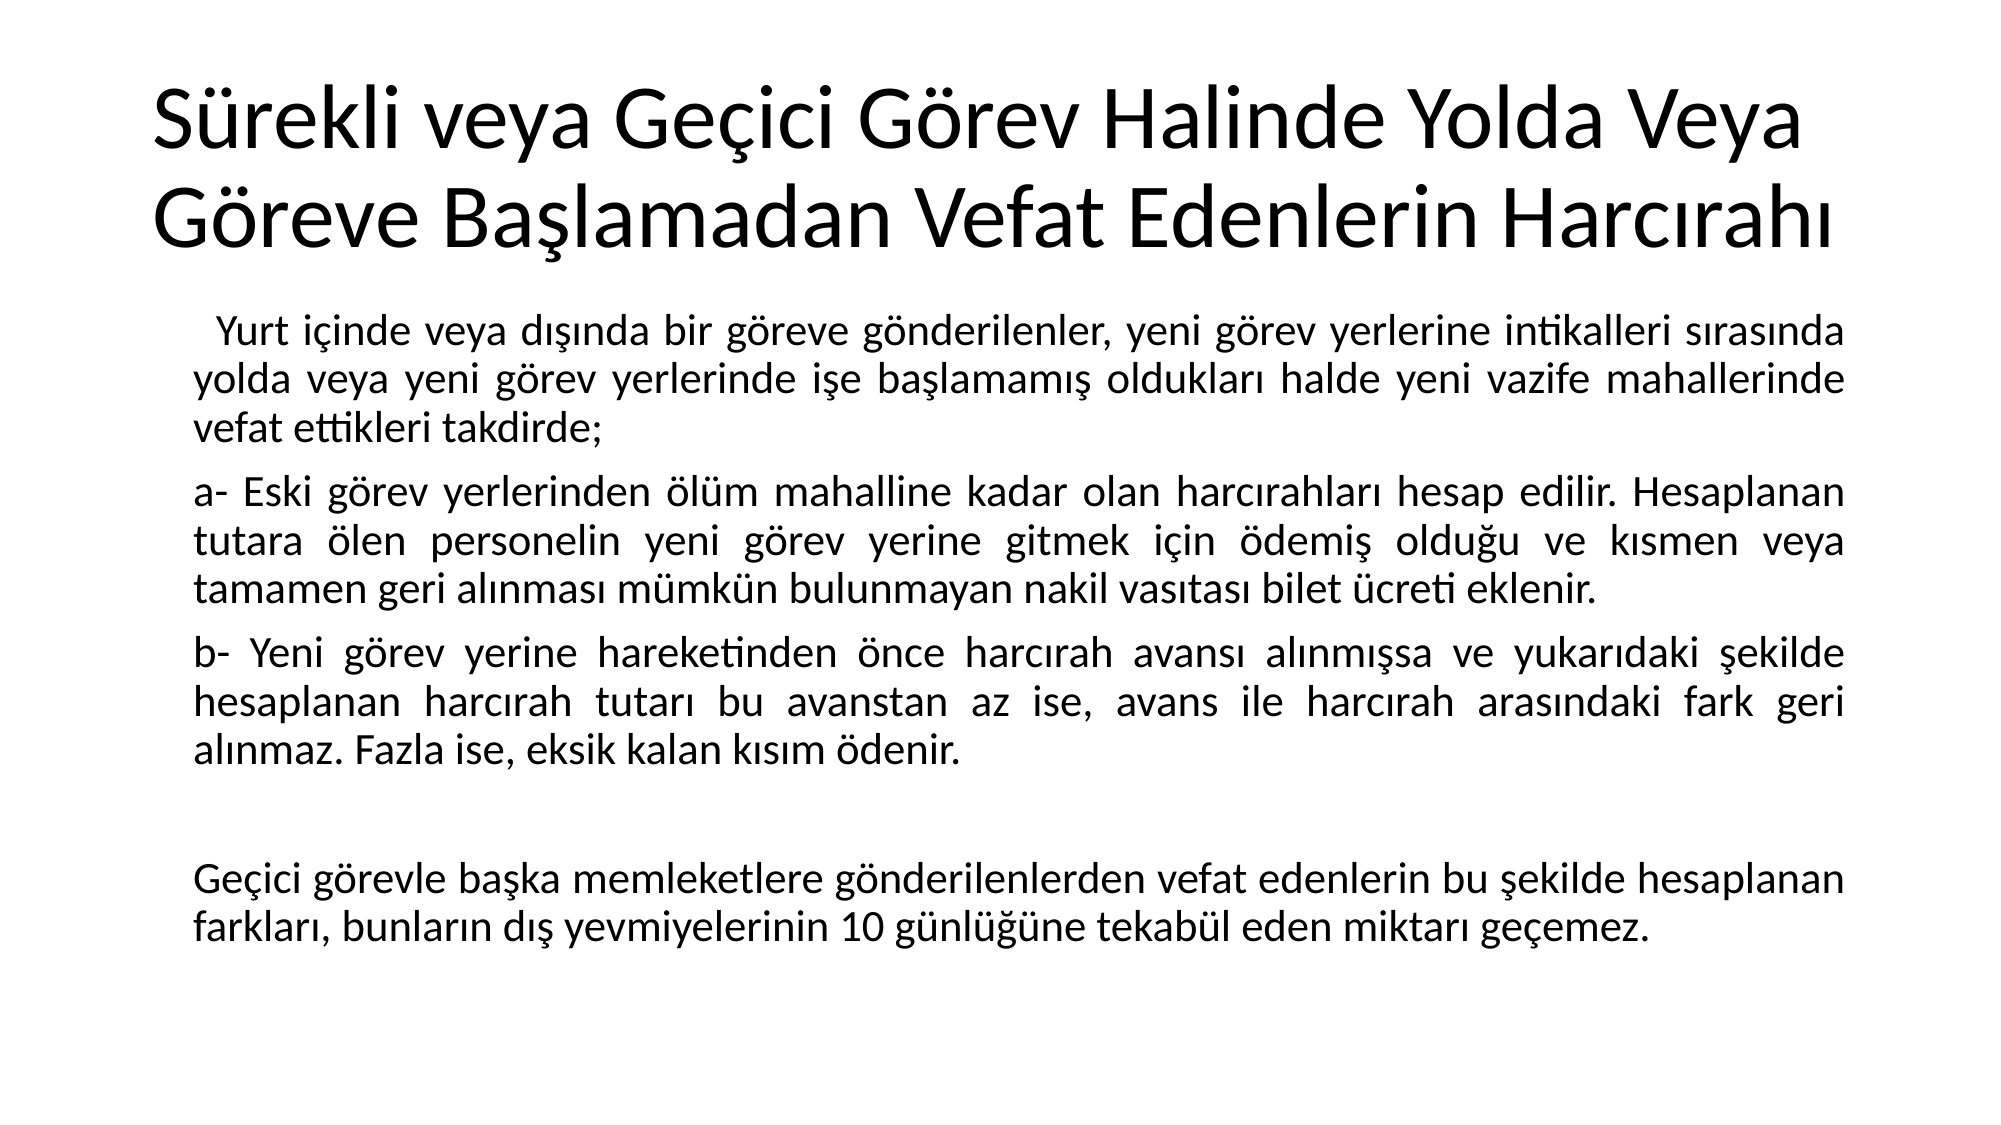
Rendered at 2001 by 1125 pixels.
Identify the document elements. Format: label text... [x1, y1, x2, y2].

title Sürekli veya Geçici Görev Halinde Yolda Veya Göreve Başlamadan Vefat Edenlerin Harcırahı [137, 59, 1863, 278]
list Yurt içinde veya dışında bir göreve gönderilenler, yeni görev yerlerine intikalleri sırasında yolda veya yeni görev yerlerinde işe başlamamış oldukları halde yeni vazife mahallerinde vefat ettikleri takdirde; a- Eski görev yerlerinden ölüm mahalline kadar olan harcırahları hesap edilir. Hesaplanan tutara ölen personelin yeni görev yerine gitmek için ödemiş olduğu ve kısmen veya tamamen geri alınması mümkün bulunmayan nakil vasıtası bilet ücreti eklenir. b- Yeni görev yerine hareketinden önce harcırah avansı alınmışsa ve yukarıdaki şekilde hesaplanan harcırah tutarı bu avanstan az ise, avans ile harcırah arasındaki fark geri alınmaz. Fazla ise, eksik kalan kısım ödenir. Geçici görevle başka memleketlere gönderilenlerden vefat edenlerin bu şekilde hesaplanan farkları, bunların dış yevmiyelerinin 10 günlüğüne tekabül eden miktarı geçemez. [137, 299, 1863, 1014]
